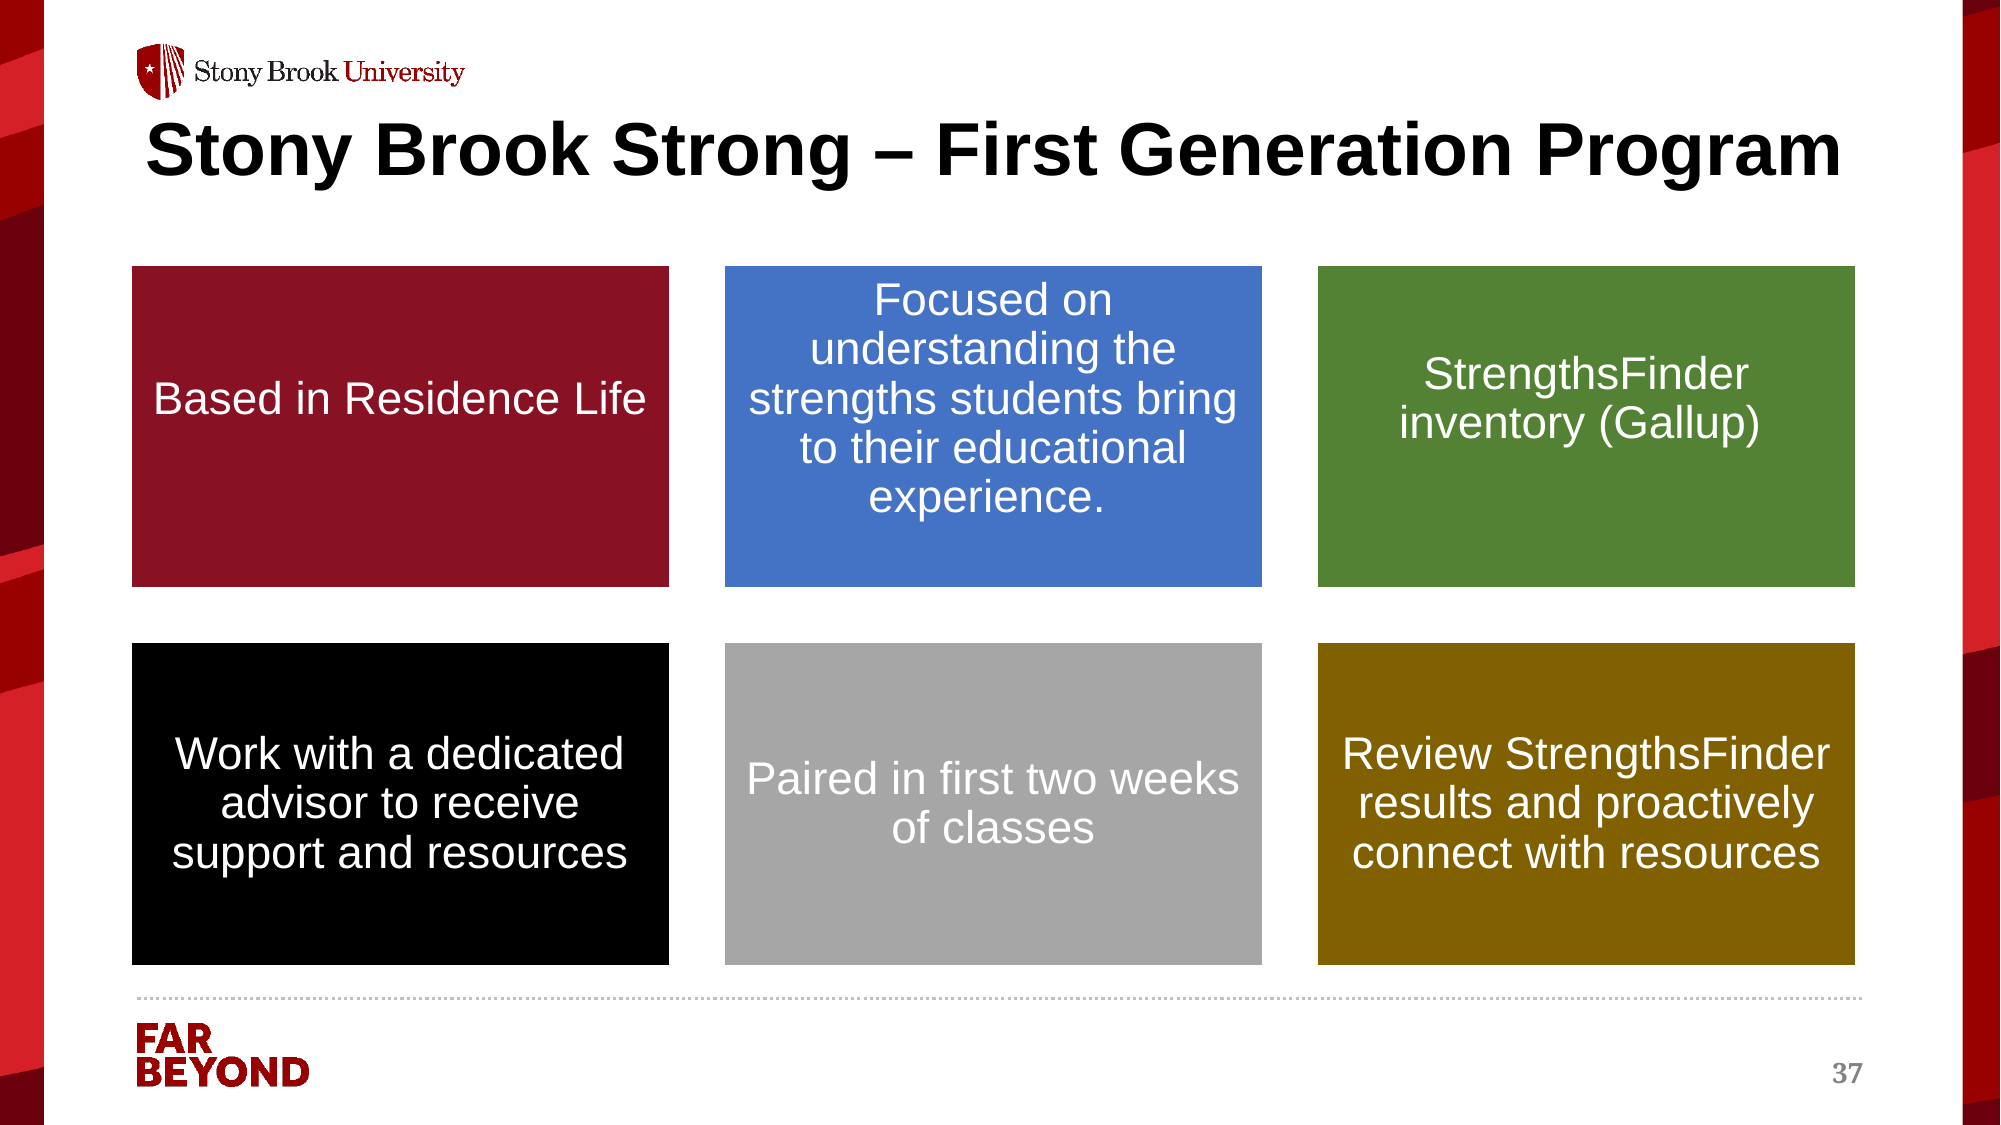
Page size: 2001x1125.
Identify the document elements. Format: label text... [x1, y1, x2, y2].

picture [137, 1023, 309, 1087]
title Stony Brook Strong – First Generation Program [130, 110, 1879, 245]
picture [0, 0, 44, 1125]
picture [1963, 0, 2000, 1125]
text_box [130, 224, 1856, 1007]
picture [137, 44, 465, 100]
